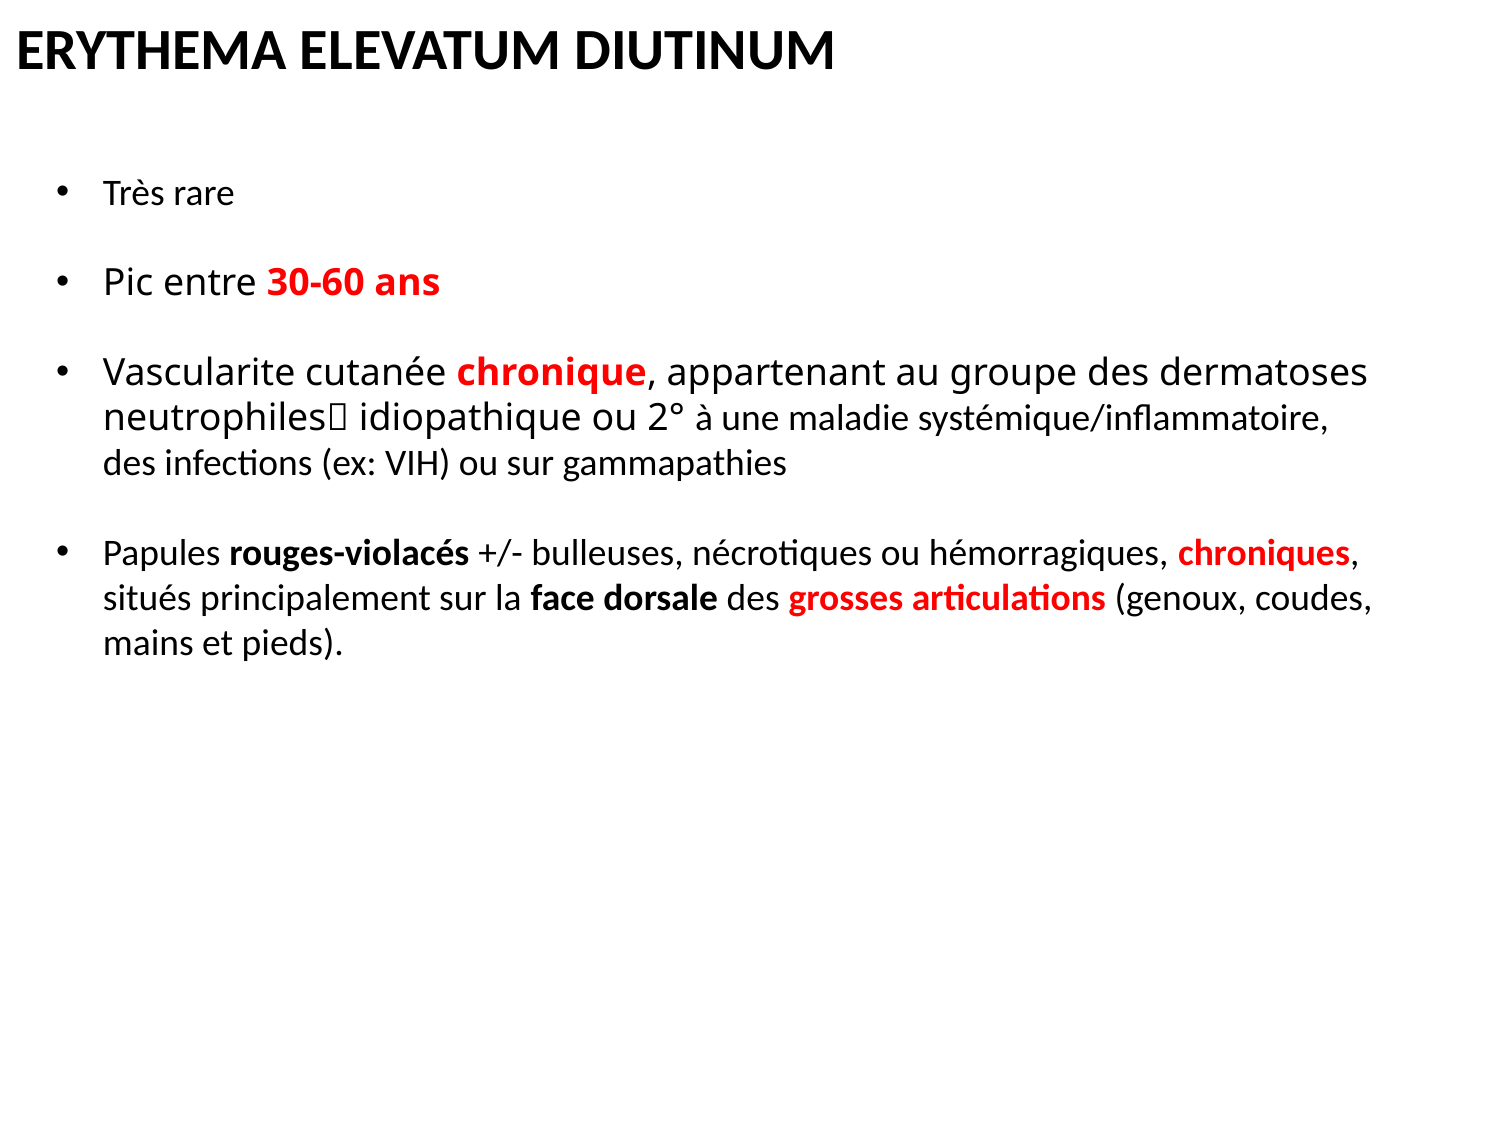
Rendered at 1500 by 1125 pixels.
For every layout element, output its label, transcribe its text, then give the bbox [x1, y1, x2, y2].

text_box ERYTHEMA ELEVATUM DIUTINUM [1, 4, 852, 89]
text_box Très rare Pic entre 30-60 ans Vascularite cutanée chronique, appartenant au groupe des dermatoses neutrophiles idiopathique ou 2° à une maladie systémique/inflammatoire, des infections (ex: VIH) ou sur gammapathies Papules rouges-violacés +/- bulleuses, nécrotiques ou hémorragiques, chroniques, situés principalement sur la face dorsale des grosses articulations (genoux, coudes, mains et pieds). [41, 160, 1400, 671]
